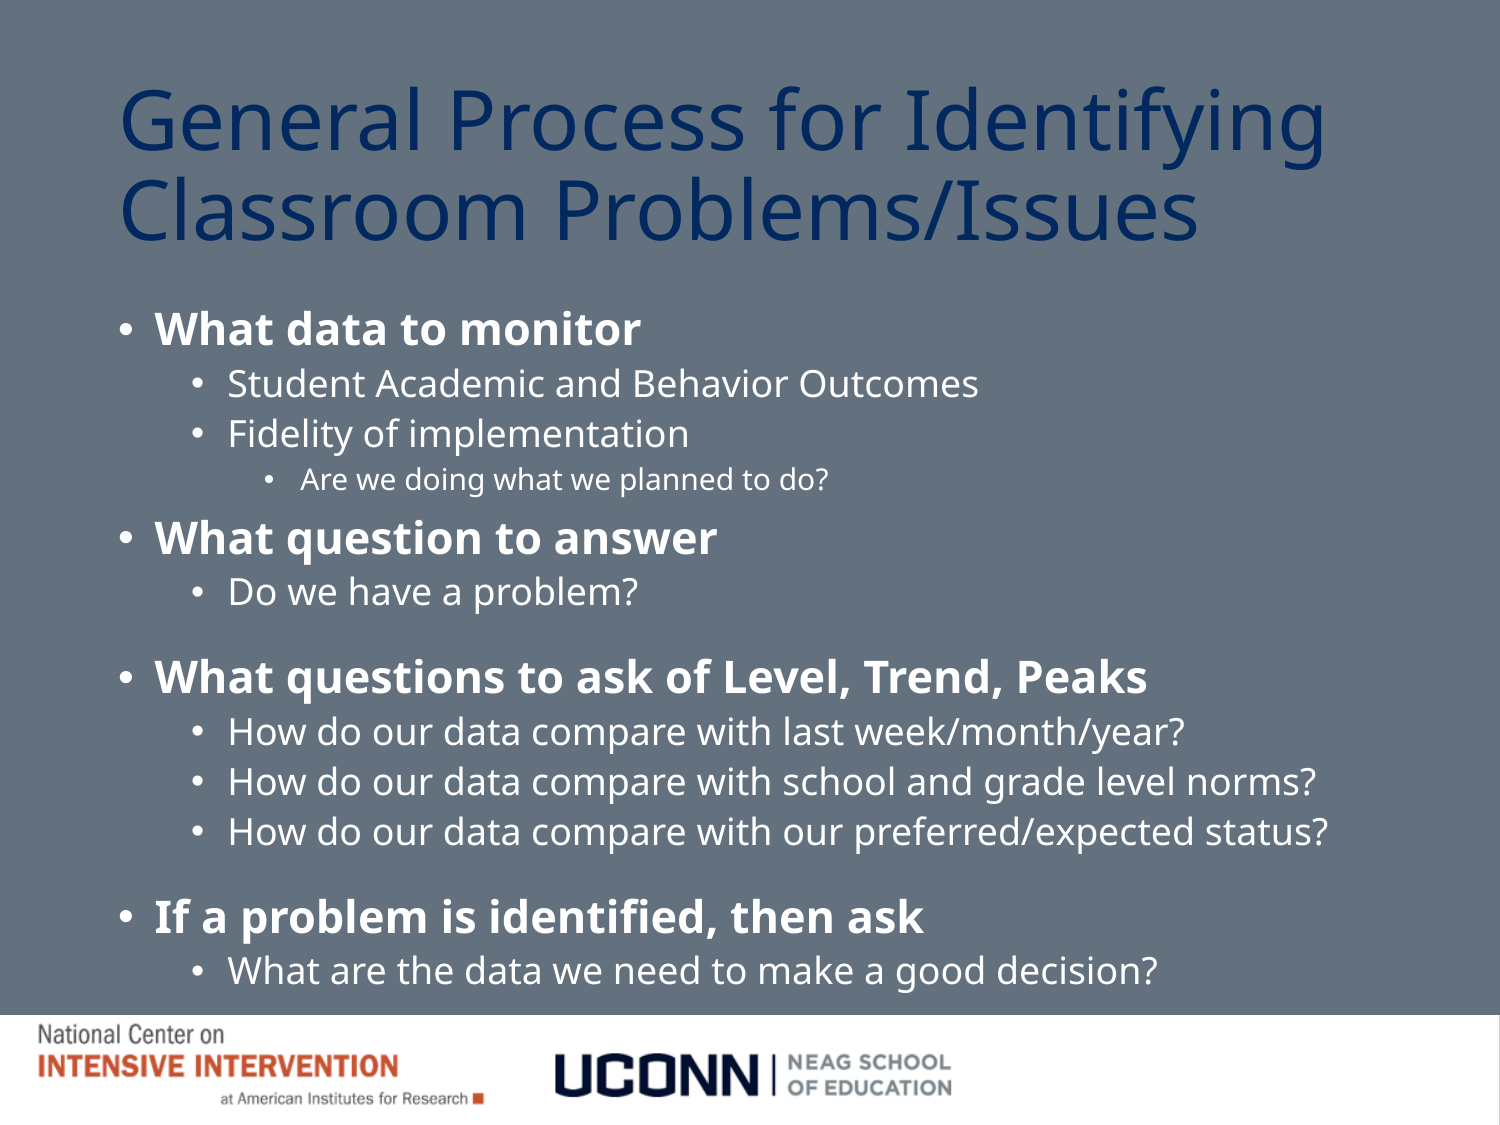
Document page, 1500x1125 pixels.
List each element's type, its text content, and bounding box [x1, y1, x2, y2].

list What data to monitor Student Academic and Behavior Outcomes Fidelity of implementation Are we doing what we planned to do? What question to answer Do we have a problem? What questions to ask of Level, Trend, Peaks How do our data compare with last week/month/year? How do our data compare with school and grade level norms? How do our data compare with our preferred/expected status? If a problem is identified, then ask What are the data we need to make a good decision? [103, 299, 1397, 1014]
title General Process for Identifying Classroom Problems/Issues [103, 59, 1397, 278]
picture [0, 1015, 1500, 1125]
